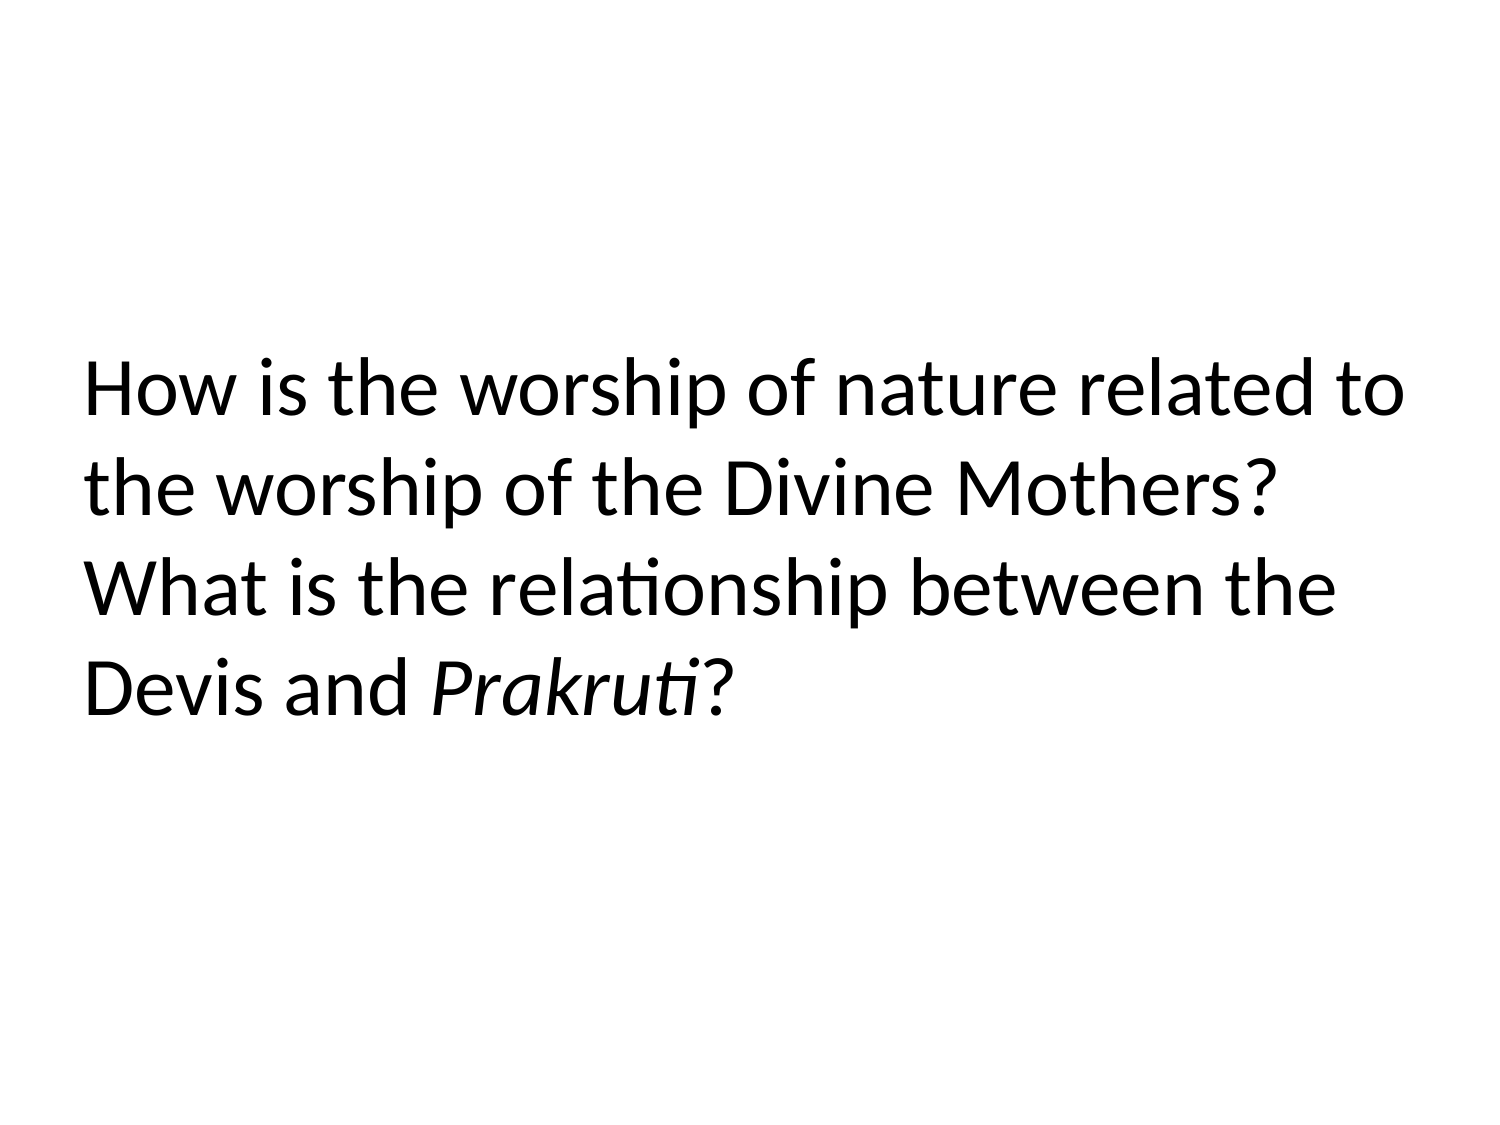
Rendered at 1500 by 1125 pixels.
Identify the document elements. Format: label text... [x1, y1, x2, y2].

list How is the worship of nature related to the worship of the Divine Mothers? What is the relationship between the Devis and Prakruti? [68, 324, 1432, 775]
